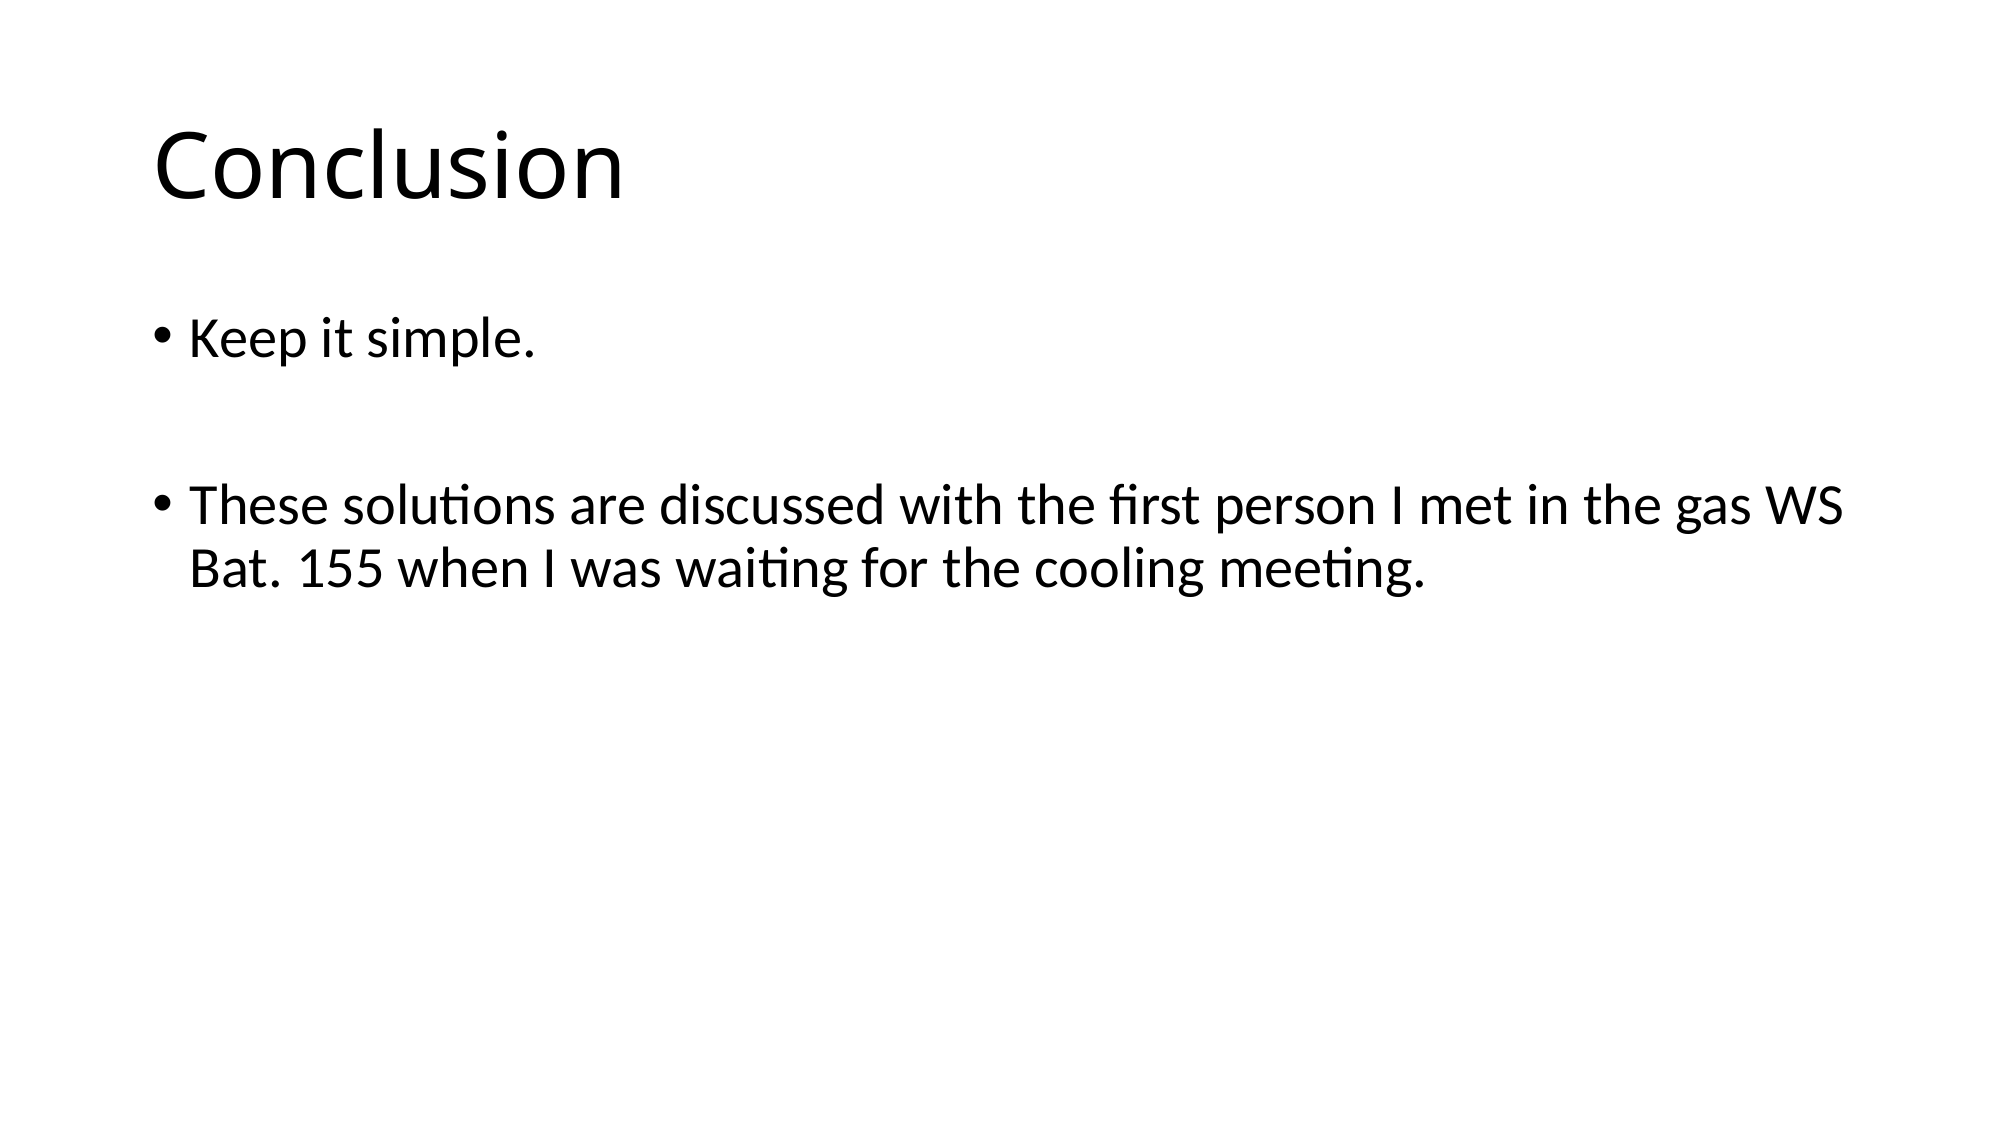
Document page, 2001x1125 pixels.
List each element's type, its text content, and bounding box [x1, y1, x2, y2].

title Conclusion [137, 59, 1863, 278]
list Keep it simple. These solutions are discussed with the first person I met in the gas WS Bat. 155 when I was waiting for the cooling meeting. [137, 299, 1863, 1014]
